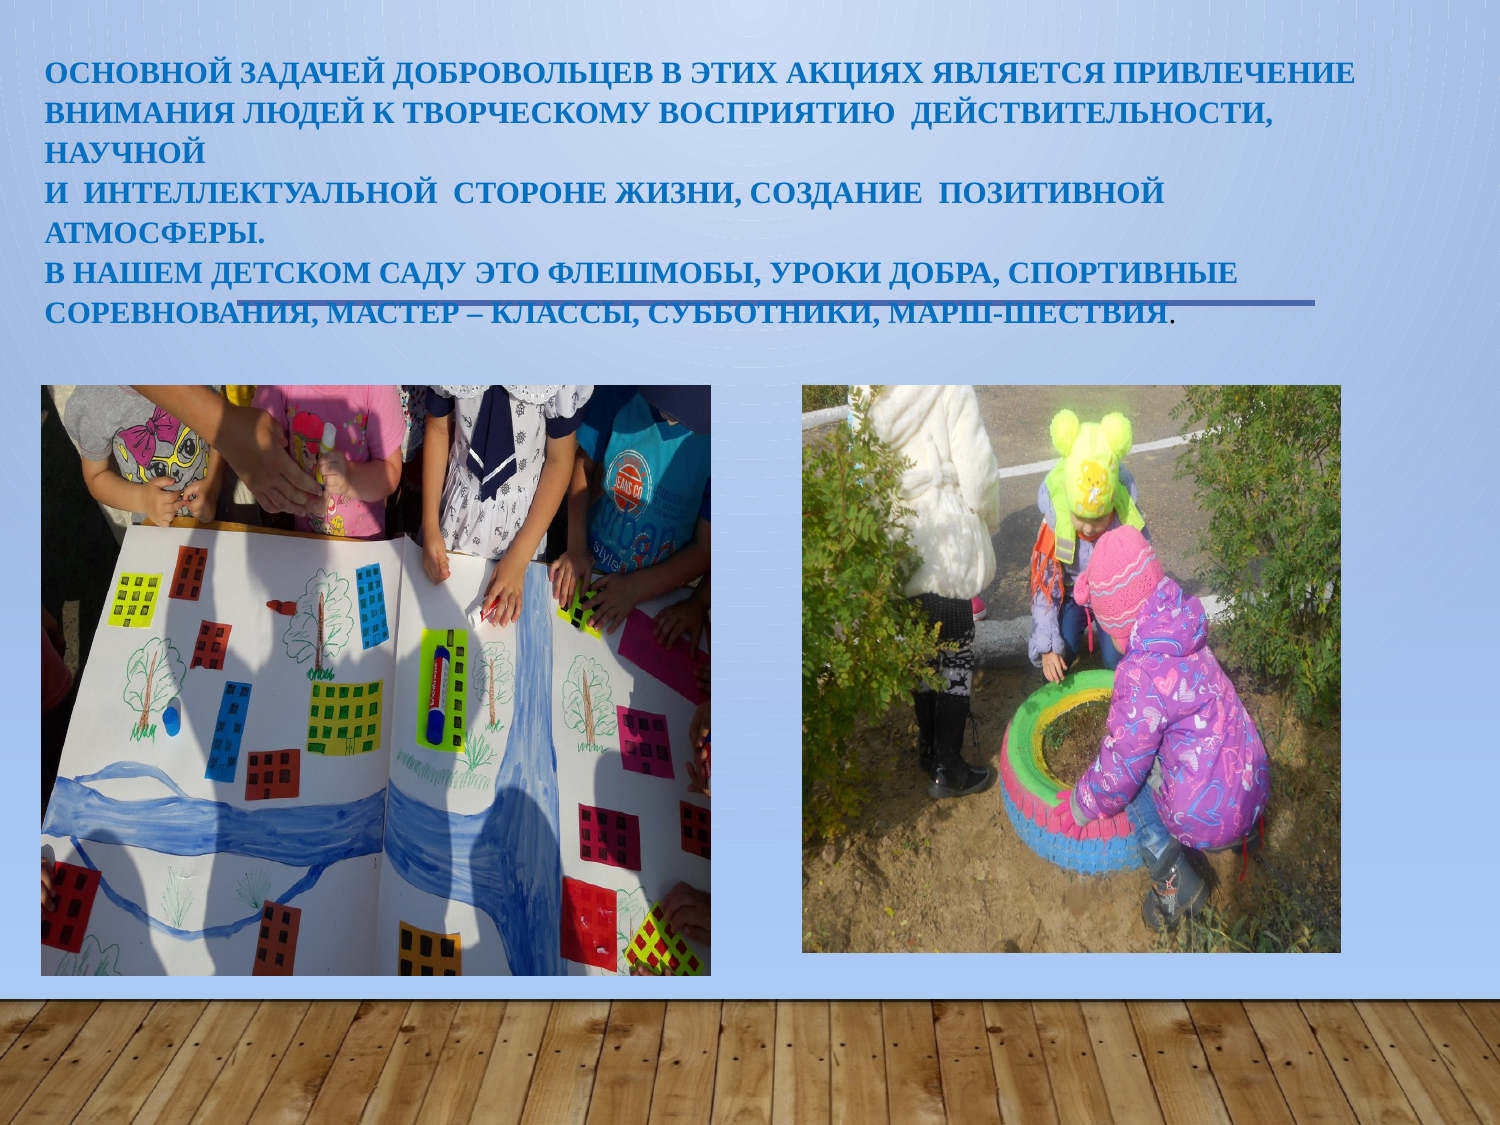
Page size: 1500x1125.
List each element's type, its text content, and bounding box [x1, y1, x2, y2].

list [801, 385, 1341, 953]
picture [0, 999, 1500, 1125]
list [40, 385, 712, 977]
title Основной задачей добровольцев в этих акциях является привлечение внимания людей к творческому восприятию действительности, научной и интеллектуальной стороне жизни, создание позитивной атмосферы. В нашем детском саду это флешмобы, уроки добра, спортивные соревнования, мастер – классы, субботники, марш-шествия. [29, 42, 1424, 375]
